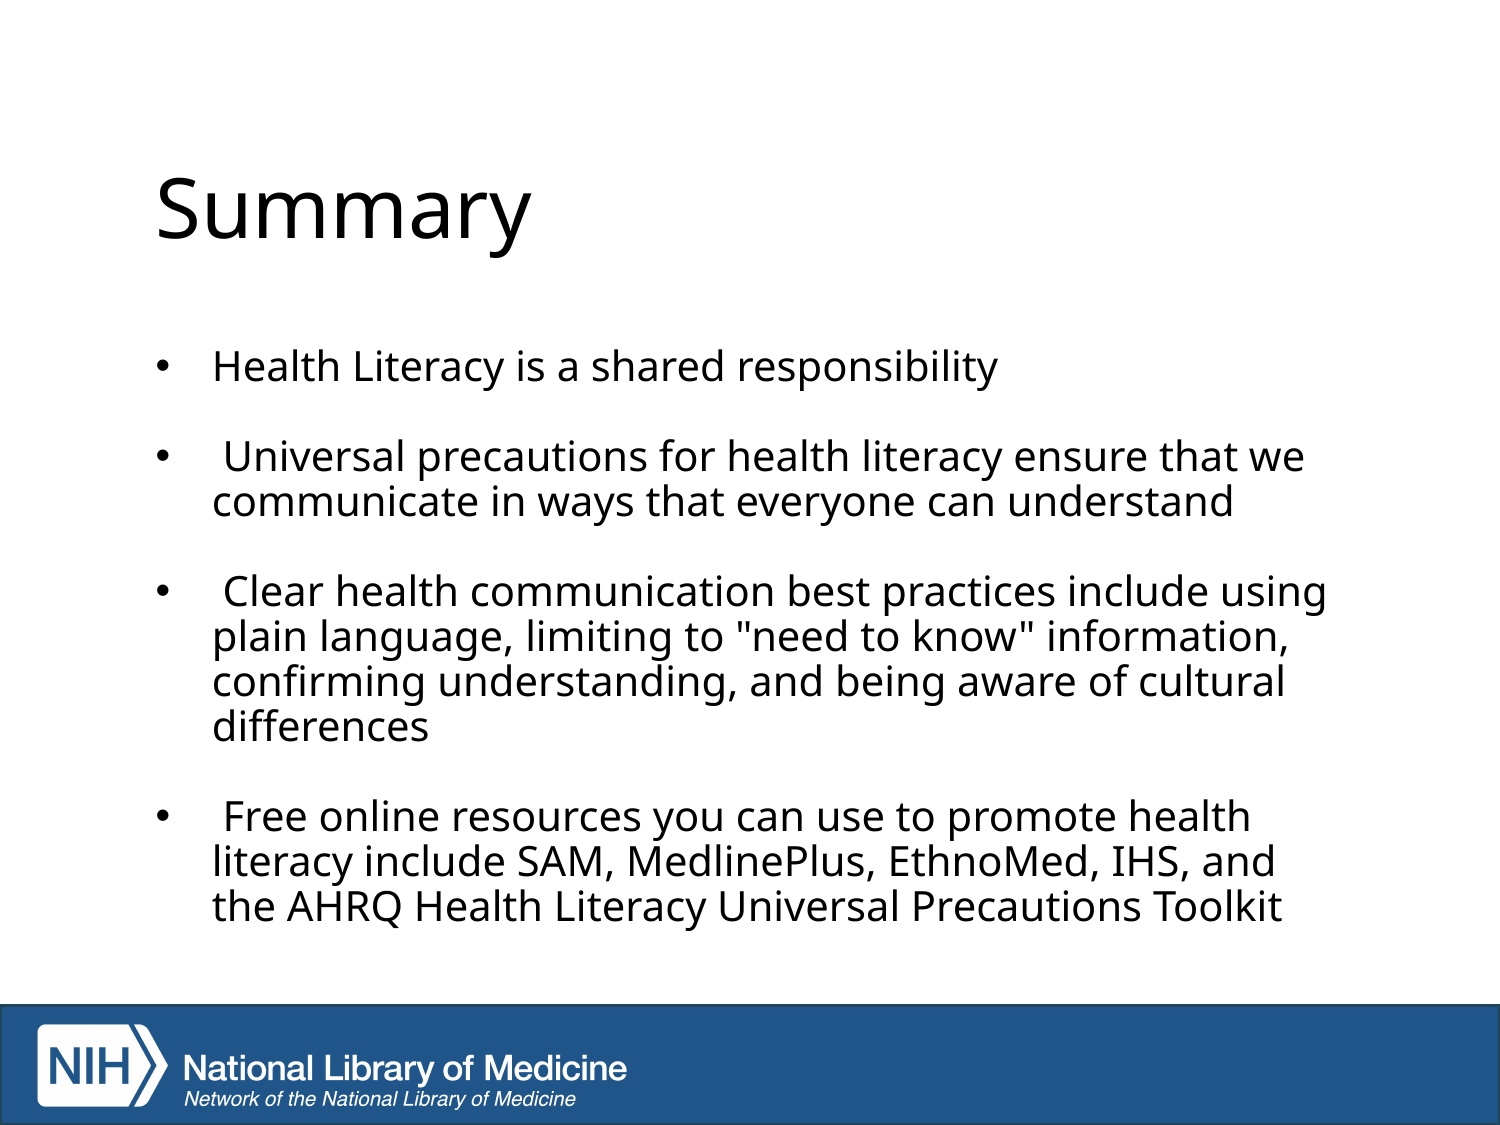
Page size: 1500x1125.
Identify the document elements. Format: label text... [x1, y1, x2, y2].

list Health Literacy is a shared responsibility Universal precautions for health literacy ensure that we communicate in ways that everyone can understand Clear health communication best practices include using plain language, limiting to "need to know" information, confirming understanding, and being aware of cultural differences Free online resources you can use to promote health literacy include SAM, MedlinePlus, EthnoMed, IHS, and the AHRQ Health Literacy Universal Precautions Toolkit [140, 337, 1356, 983]
title Summary [140, 99, 1356, 323]
picture [37, 1024, 627, 1119]
